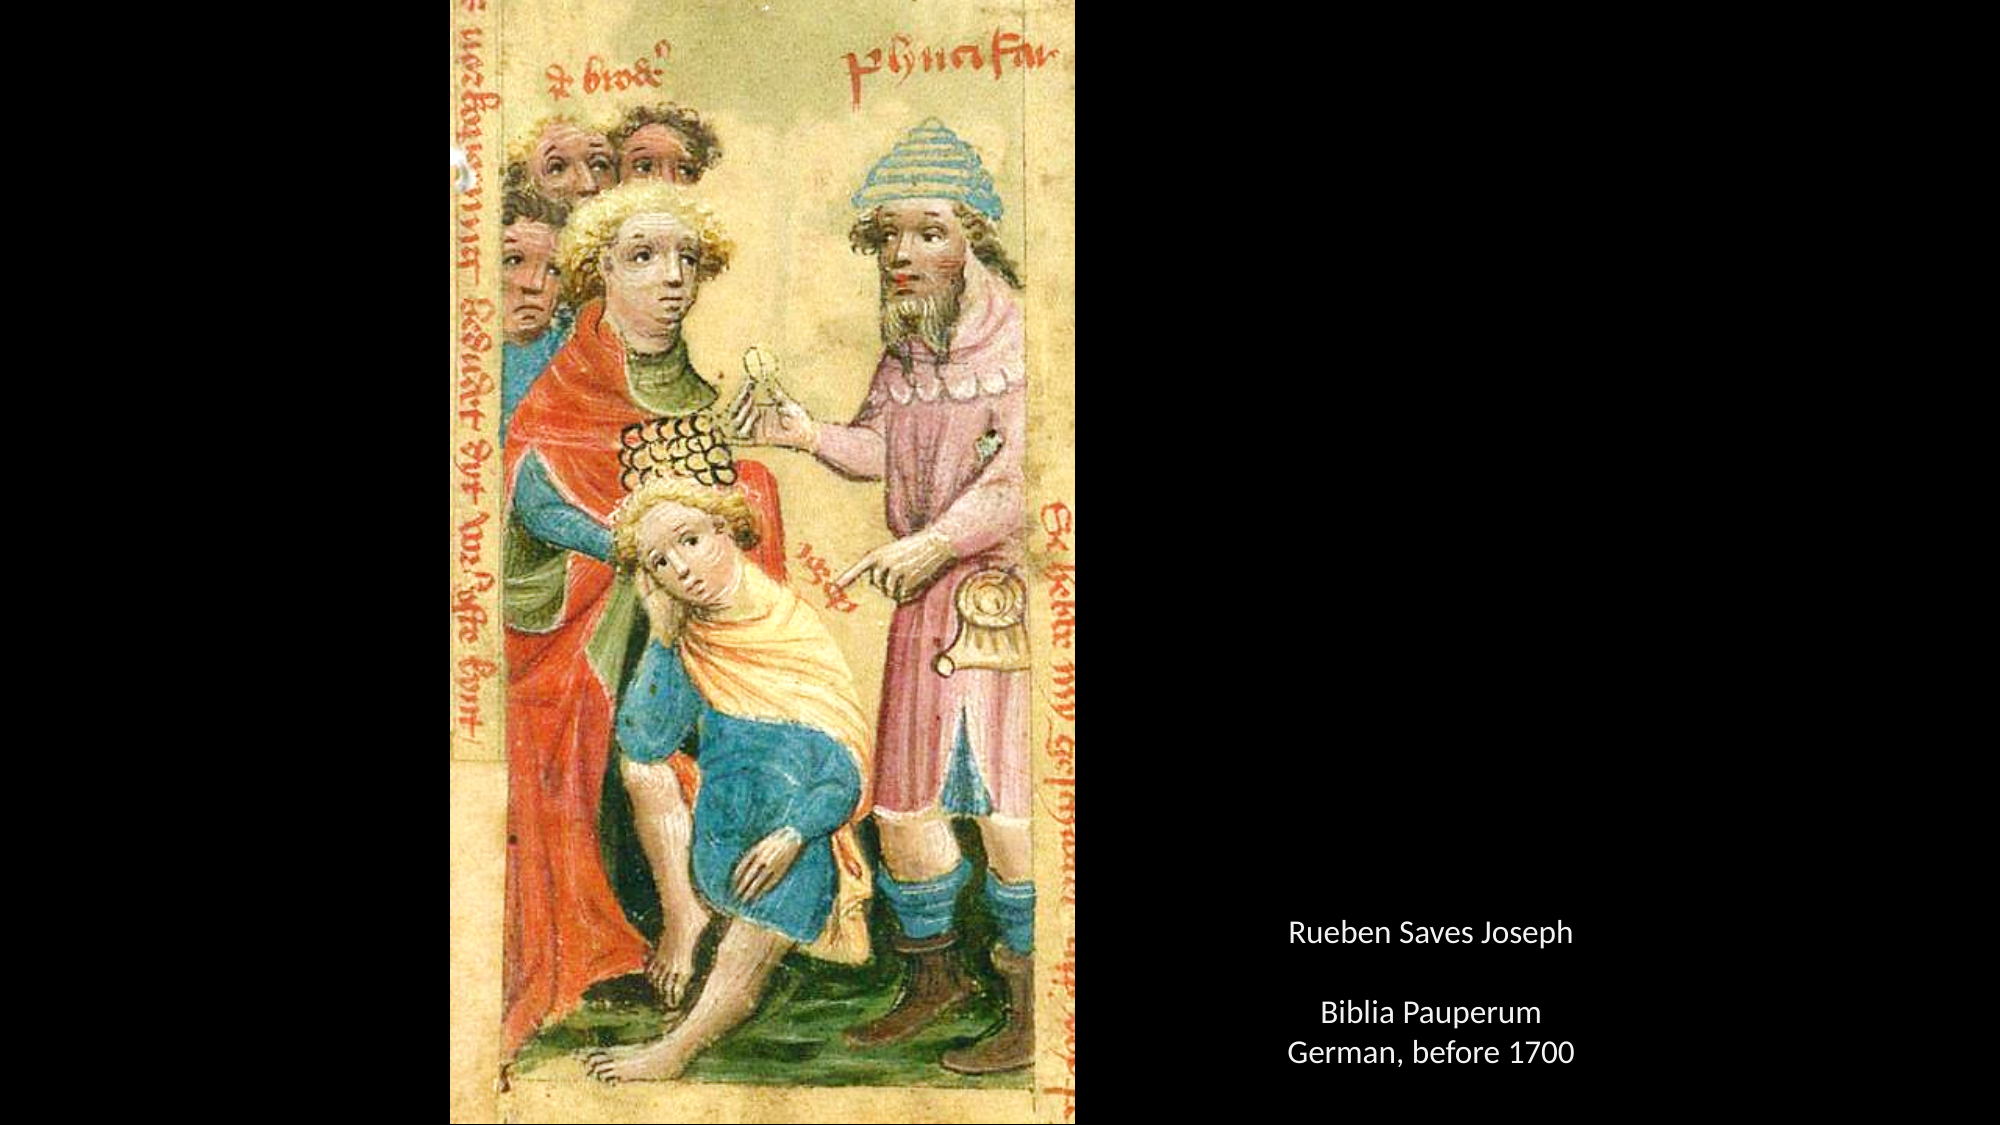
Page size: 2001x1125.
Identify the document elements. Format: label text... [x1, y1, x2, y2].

picture [449, 0, 1076, 1125]
text_box Rueben Saves Joseph Biblia Pauperum German, before 1700 [1112, 903, 1750, 1078]
